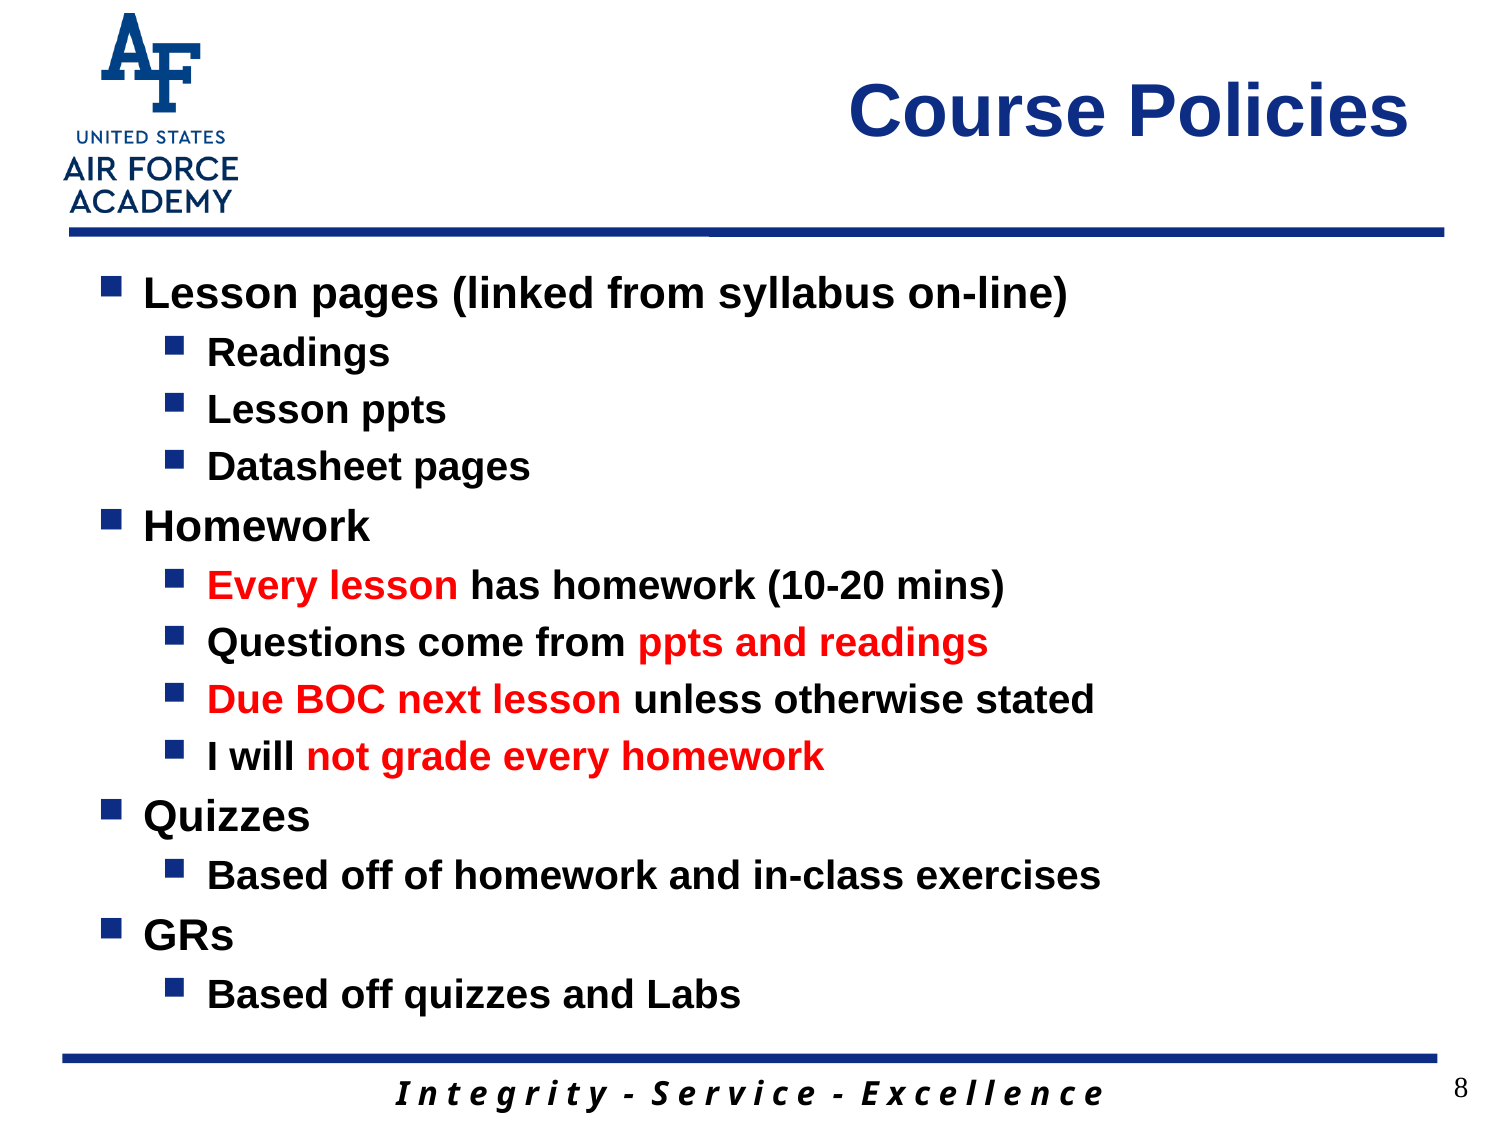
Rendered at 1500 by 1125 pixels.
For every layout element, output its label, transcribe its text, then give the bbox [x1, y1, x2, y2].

list Lesson pages (linked from syllabus on-line) Readings Lesson ppts Datasheet pages Homework Every lesson has homework (10-20 mins) Questions come from ppts and readings Due BOC next lesson unless otherwise stated I will not grade every homework Quizzes Based off of homework and in-class exercises GRs Based off quizzes and Labs [83, 257, 1426, 1029]
picture [63, 13, 238, 213]
title Course Policies [313, 12, 1426, 200]
slide_number 8 [1133, 1025, 1484, 1105]
